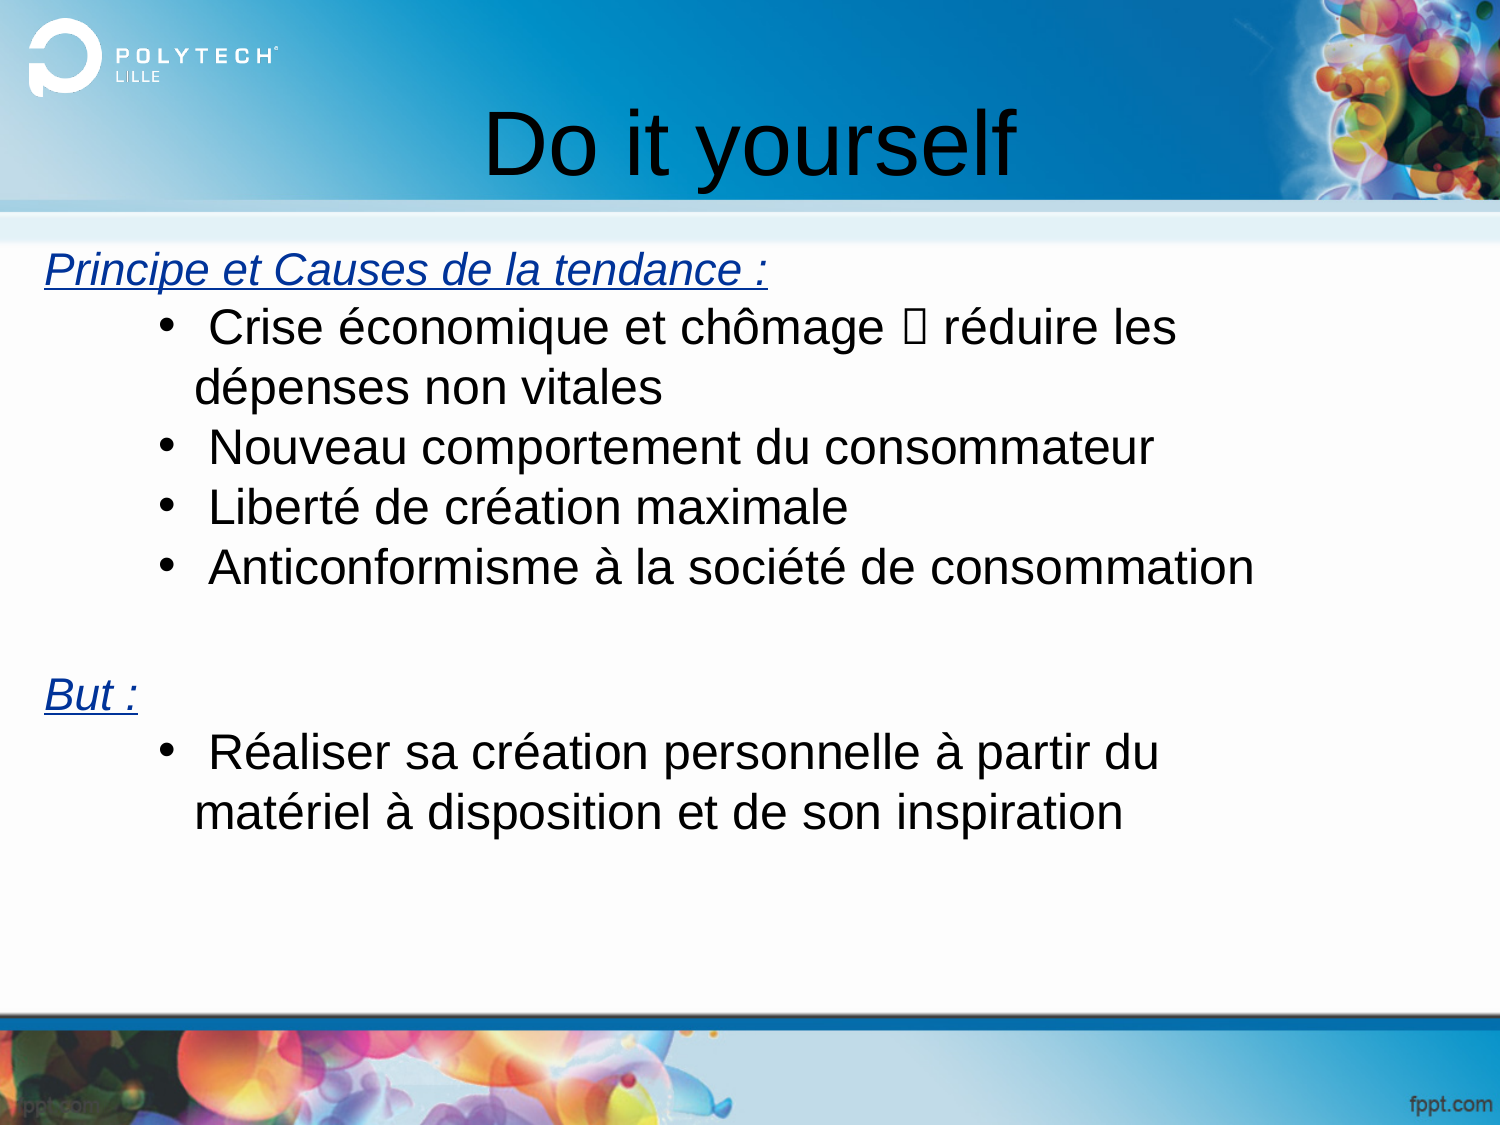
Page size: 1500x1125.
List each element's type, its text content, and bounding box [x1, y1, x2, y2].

text_box Principe et Causes de la tendance : Crise économique et chômage  réduire les dépenses non vitales Nouveau comportement du consommateur Liberté de création maximale Anticonformisme à la société de consommation [29, 231, 1353, 602]
text_box But : Réaliser sa création personnelle à partir du matériel à disposition et de son inspiration [29, 656, 1353, 962]
title Do it yourself [74, 44, 1426, 233]
picture [0, 0, 1500, 1125]
